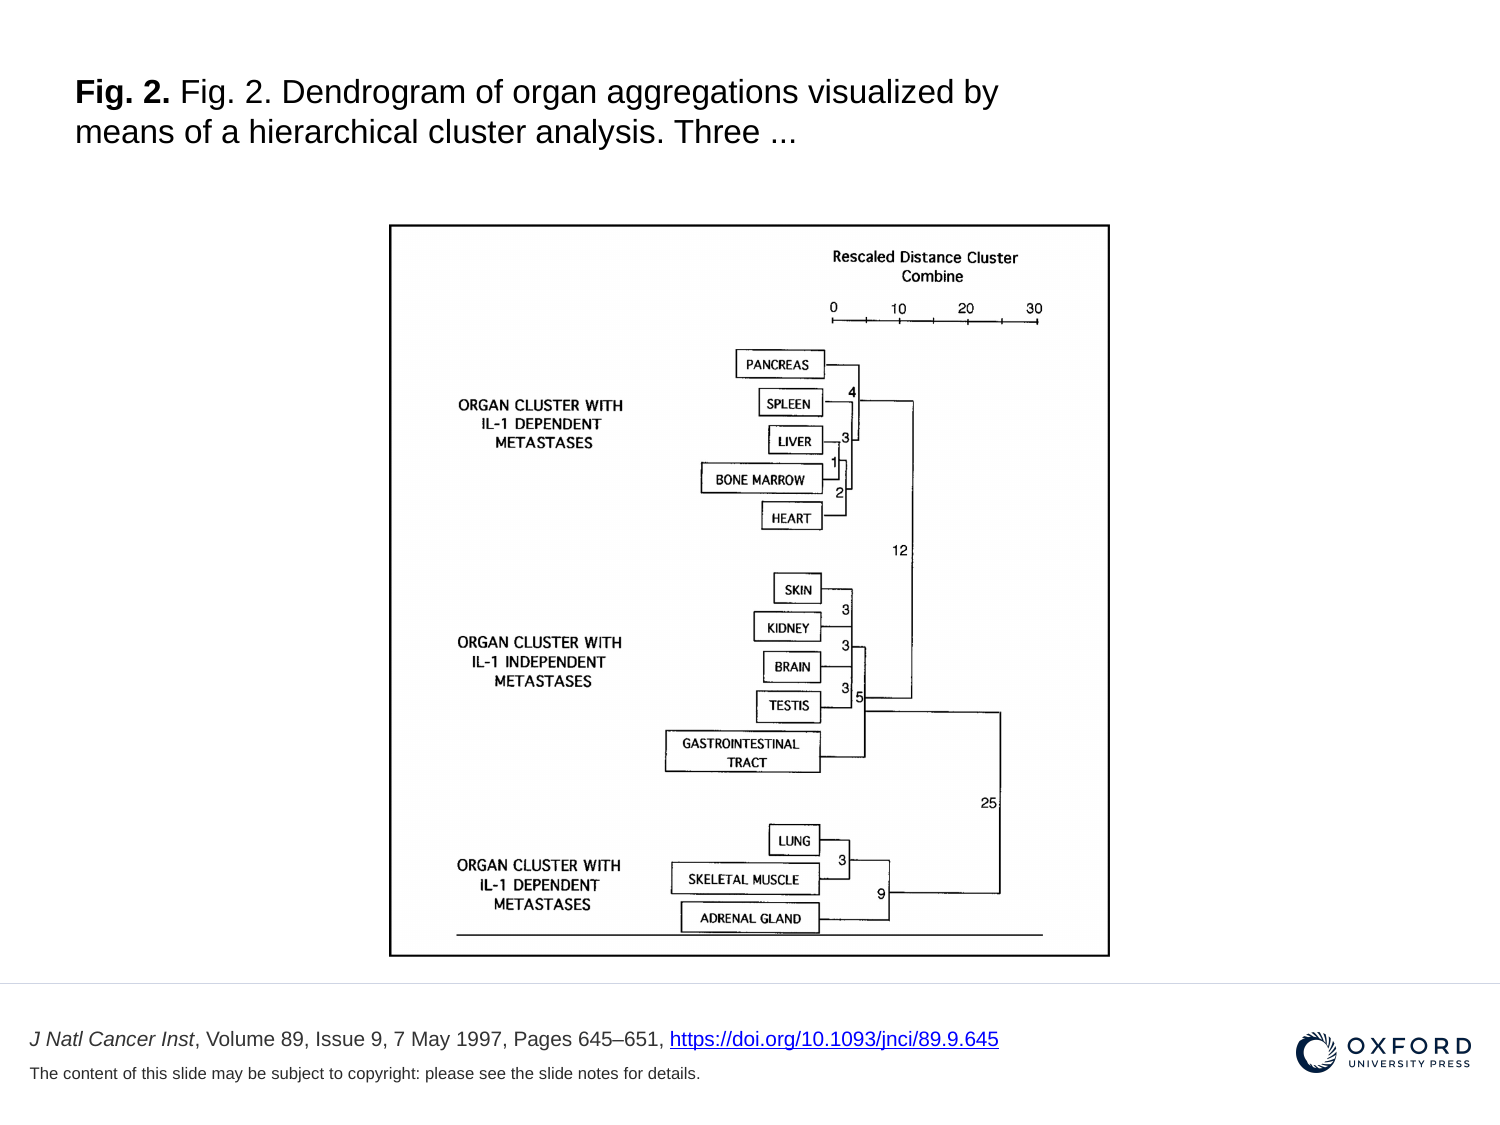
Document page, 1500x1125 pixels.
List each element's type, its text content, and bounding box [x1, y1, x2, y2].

picture [389, 224, 1110, 957]
title Fig. 2. Fig. 2. Dendrogram of organ aggregations visualized by means of a hierarchical cluster analysis. Three ... [75, 69, 1078, 171]
footer J Natl Cancer Inst, Volume 89, Issue 9, 7 May 1997, Pages 645–651, https://doi.org/10.1093/jnci/89.9.645 The content of this slide may be subject to copyright: please see the slide notes for details. [0, 983, 1260, 1125]
picture [1296, 1032, 1471, 1073]
